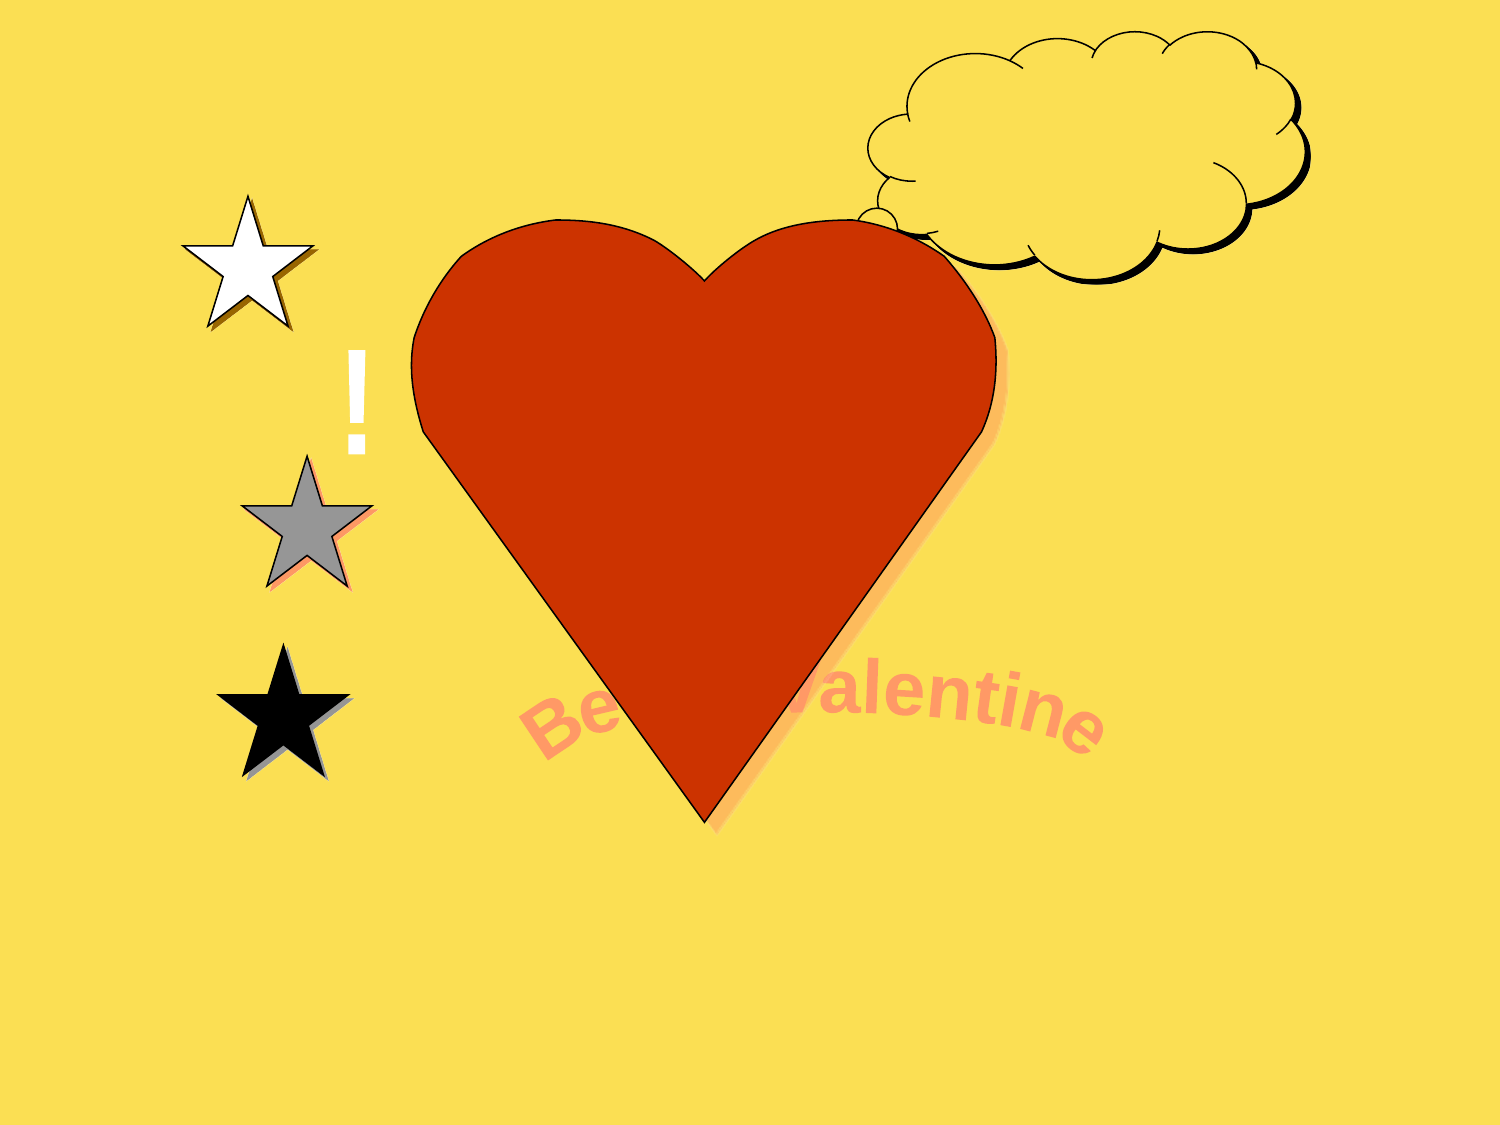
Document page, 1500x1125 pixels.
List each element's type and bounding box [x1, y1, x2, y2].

text_box [411, 219, 997, 823]
text_box [858, 31, 1306, 280]
text_box [242, 456, 372, 587]
text_box [183, 196, 313, 327]
text_box [218, 645, 349, 776]
